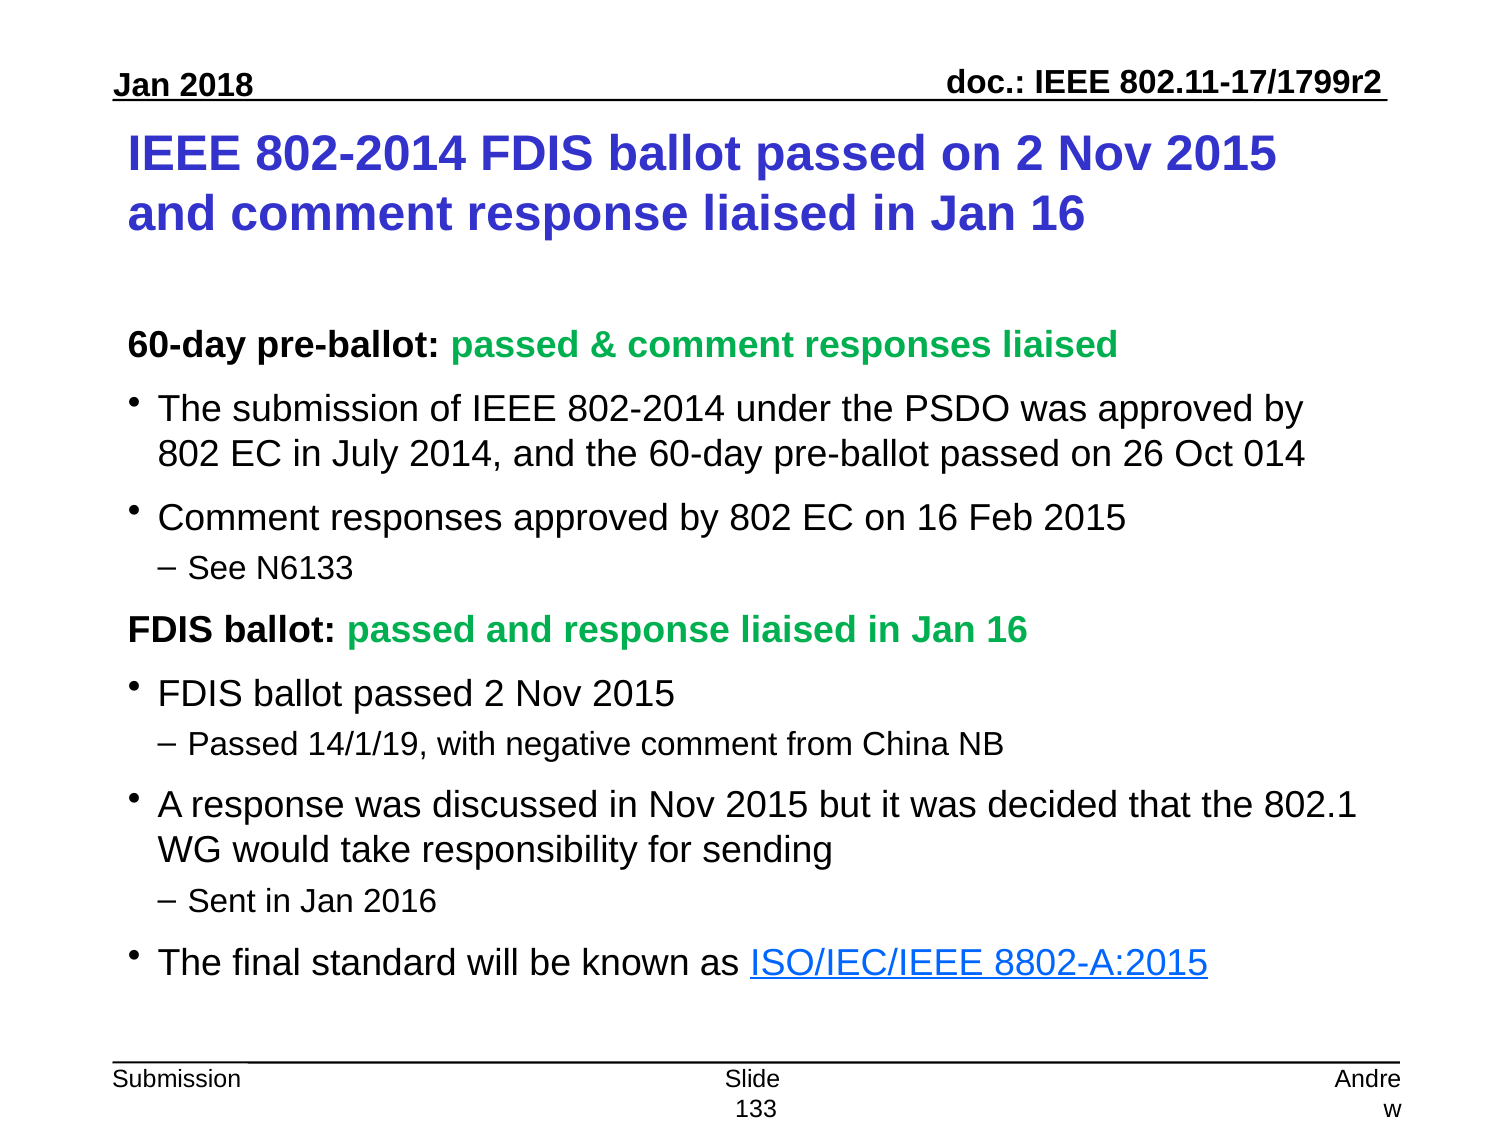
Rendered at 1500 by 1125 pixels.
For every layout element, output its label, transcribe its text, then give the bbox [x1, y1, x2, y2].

slide_number Slide 133 [709, 1061, 803, 1093]
footer Andrew Myles, Cisco [1320, 1061, 1402, 1093]
title IEEE 802-2014 FDIS ballot passed on 2 Nov 2015 and comment response liaised in Jan 16 [112, 112, 1388, 288]
list 60-day pre-ballot: passed & comment responses liaised The submission of IEEE 802-2014 under the PSDO was approved by 802 EC in July 2014, and the 60-day pre-ballot passed on 26 Oct 014 Comment responses approved by 802 EC on 16 Feb 2015 See N6133 FDIS ballot: passed and response liaised in Jan 16 FDIS ballot passed 2 Nov 2015 Passed 14/1/19, with negative comment from China NB A response was discussed in Nov 2015 but it was decided that the 802.1 WG would take responsibility for sending Sent in Jan 2016 The final standard will be known as ISO/IEC/IEEE 8802-A:2015 [112, 312, 1388, 988]
